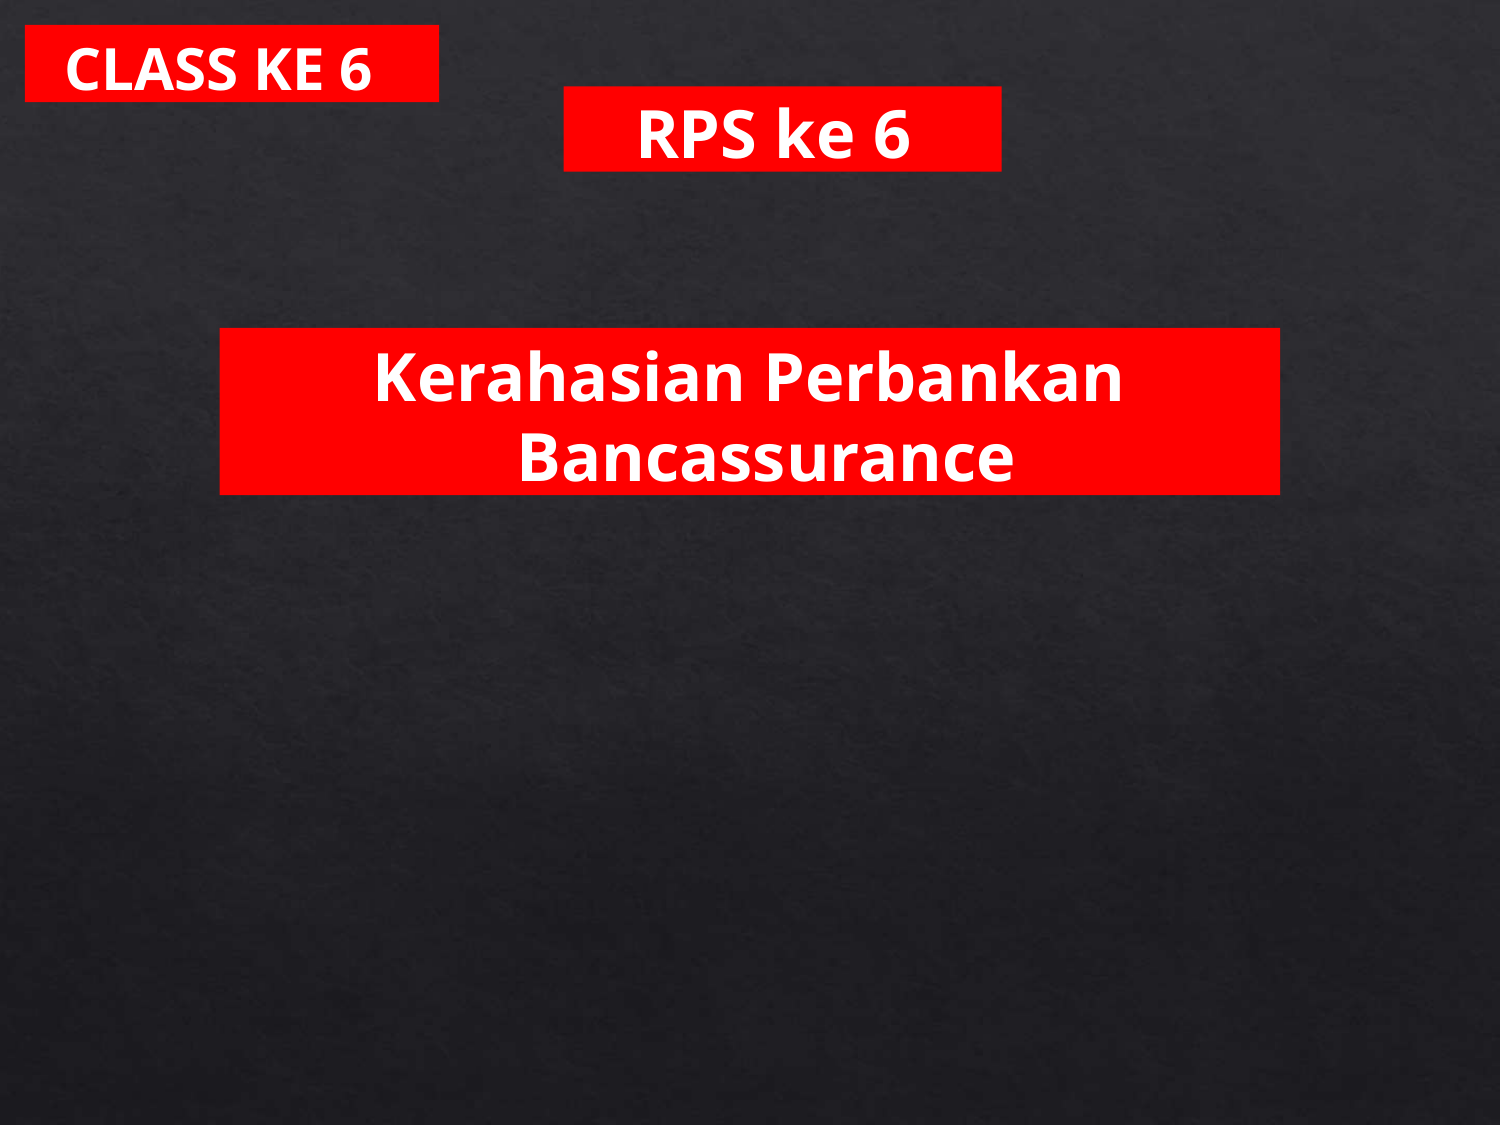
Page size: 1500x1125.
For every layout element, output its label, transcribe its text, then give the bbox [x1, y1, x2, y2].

text_box CLASS KE 6 [24, 24, 440, 103]
picture [0, 0, 1500, 1125]
text_box Kerahasian Perbankan Bancassurance [219, 327, 1281, 496]
text_box RPS ke 6 [563, 86, 1002, 172]
